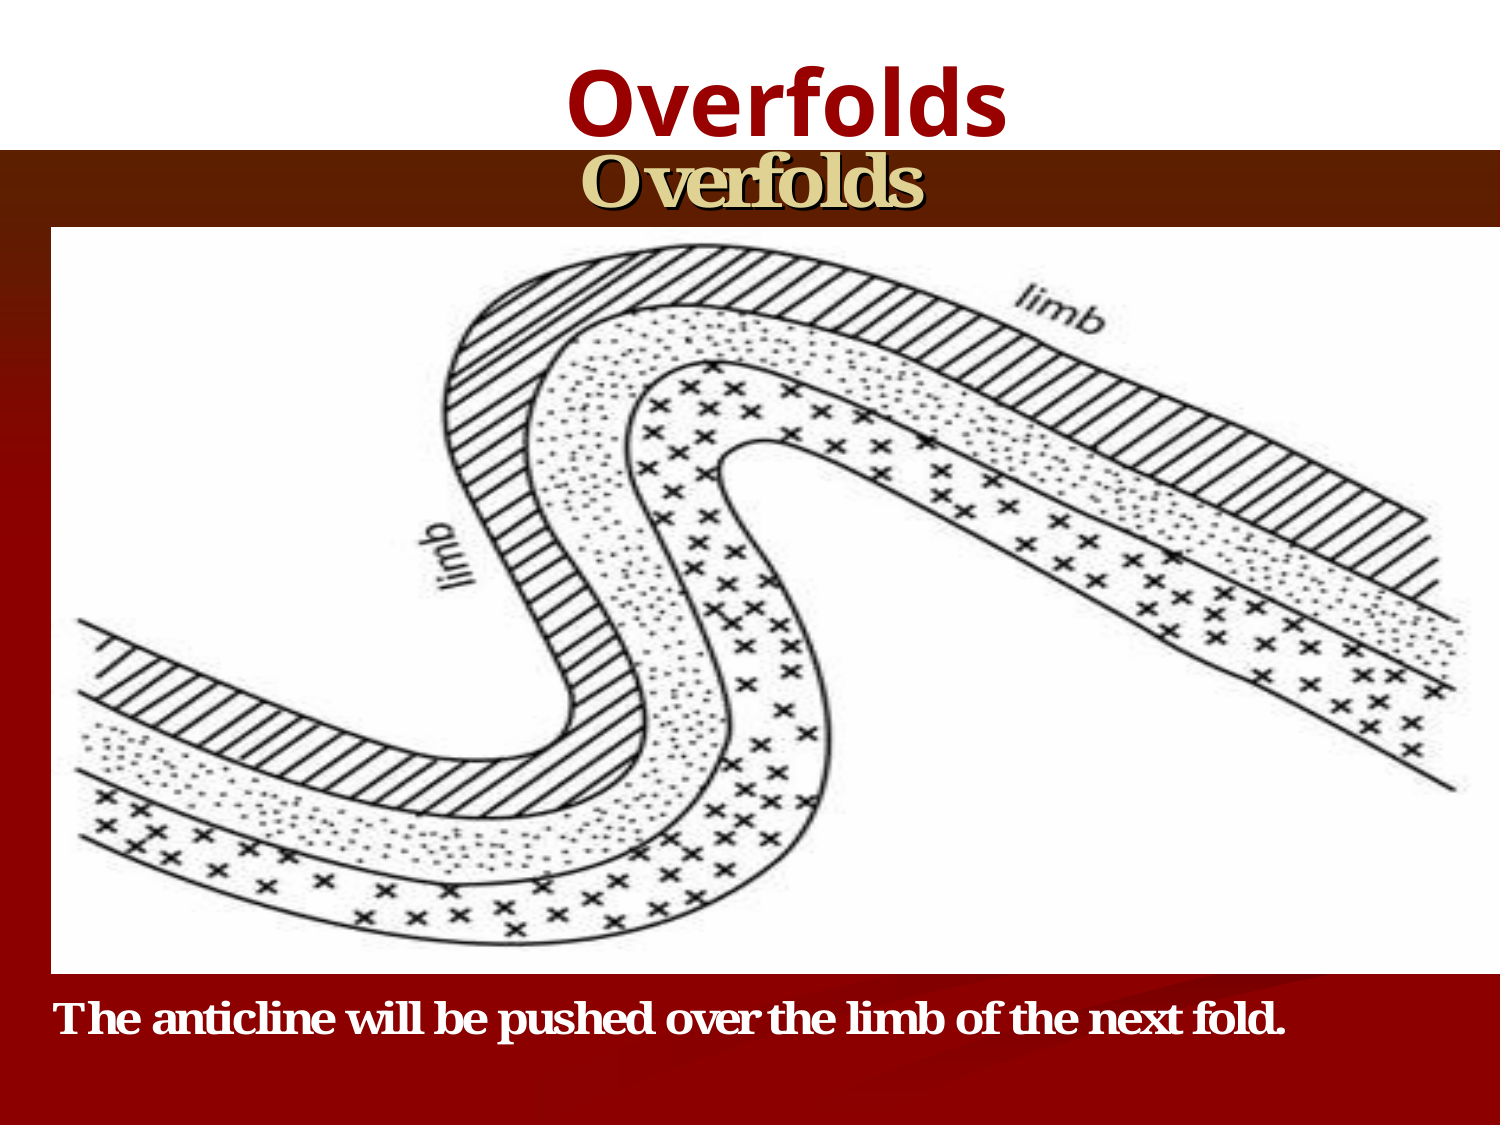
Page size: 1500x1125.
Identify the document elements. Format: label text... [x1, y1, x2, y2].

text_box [0, 149, 1500, 1125]
title Overfolds [75, 0, 1500, 149]
